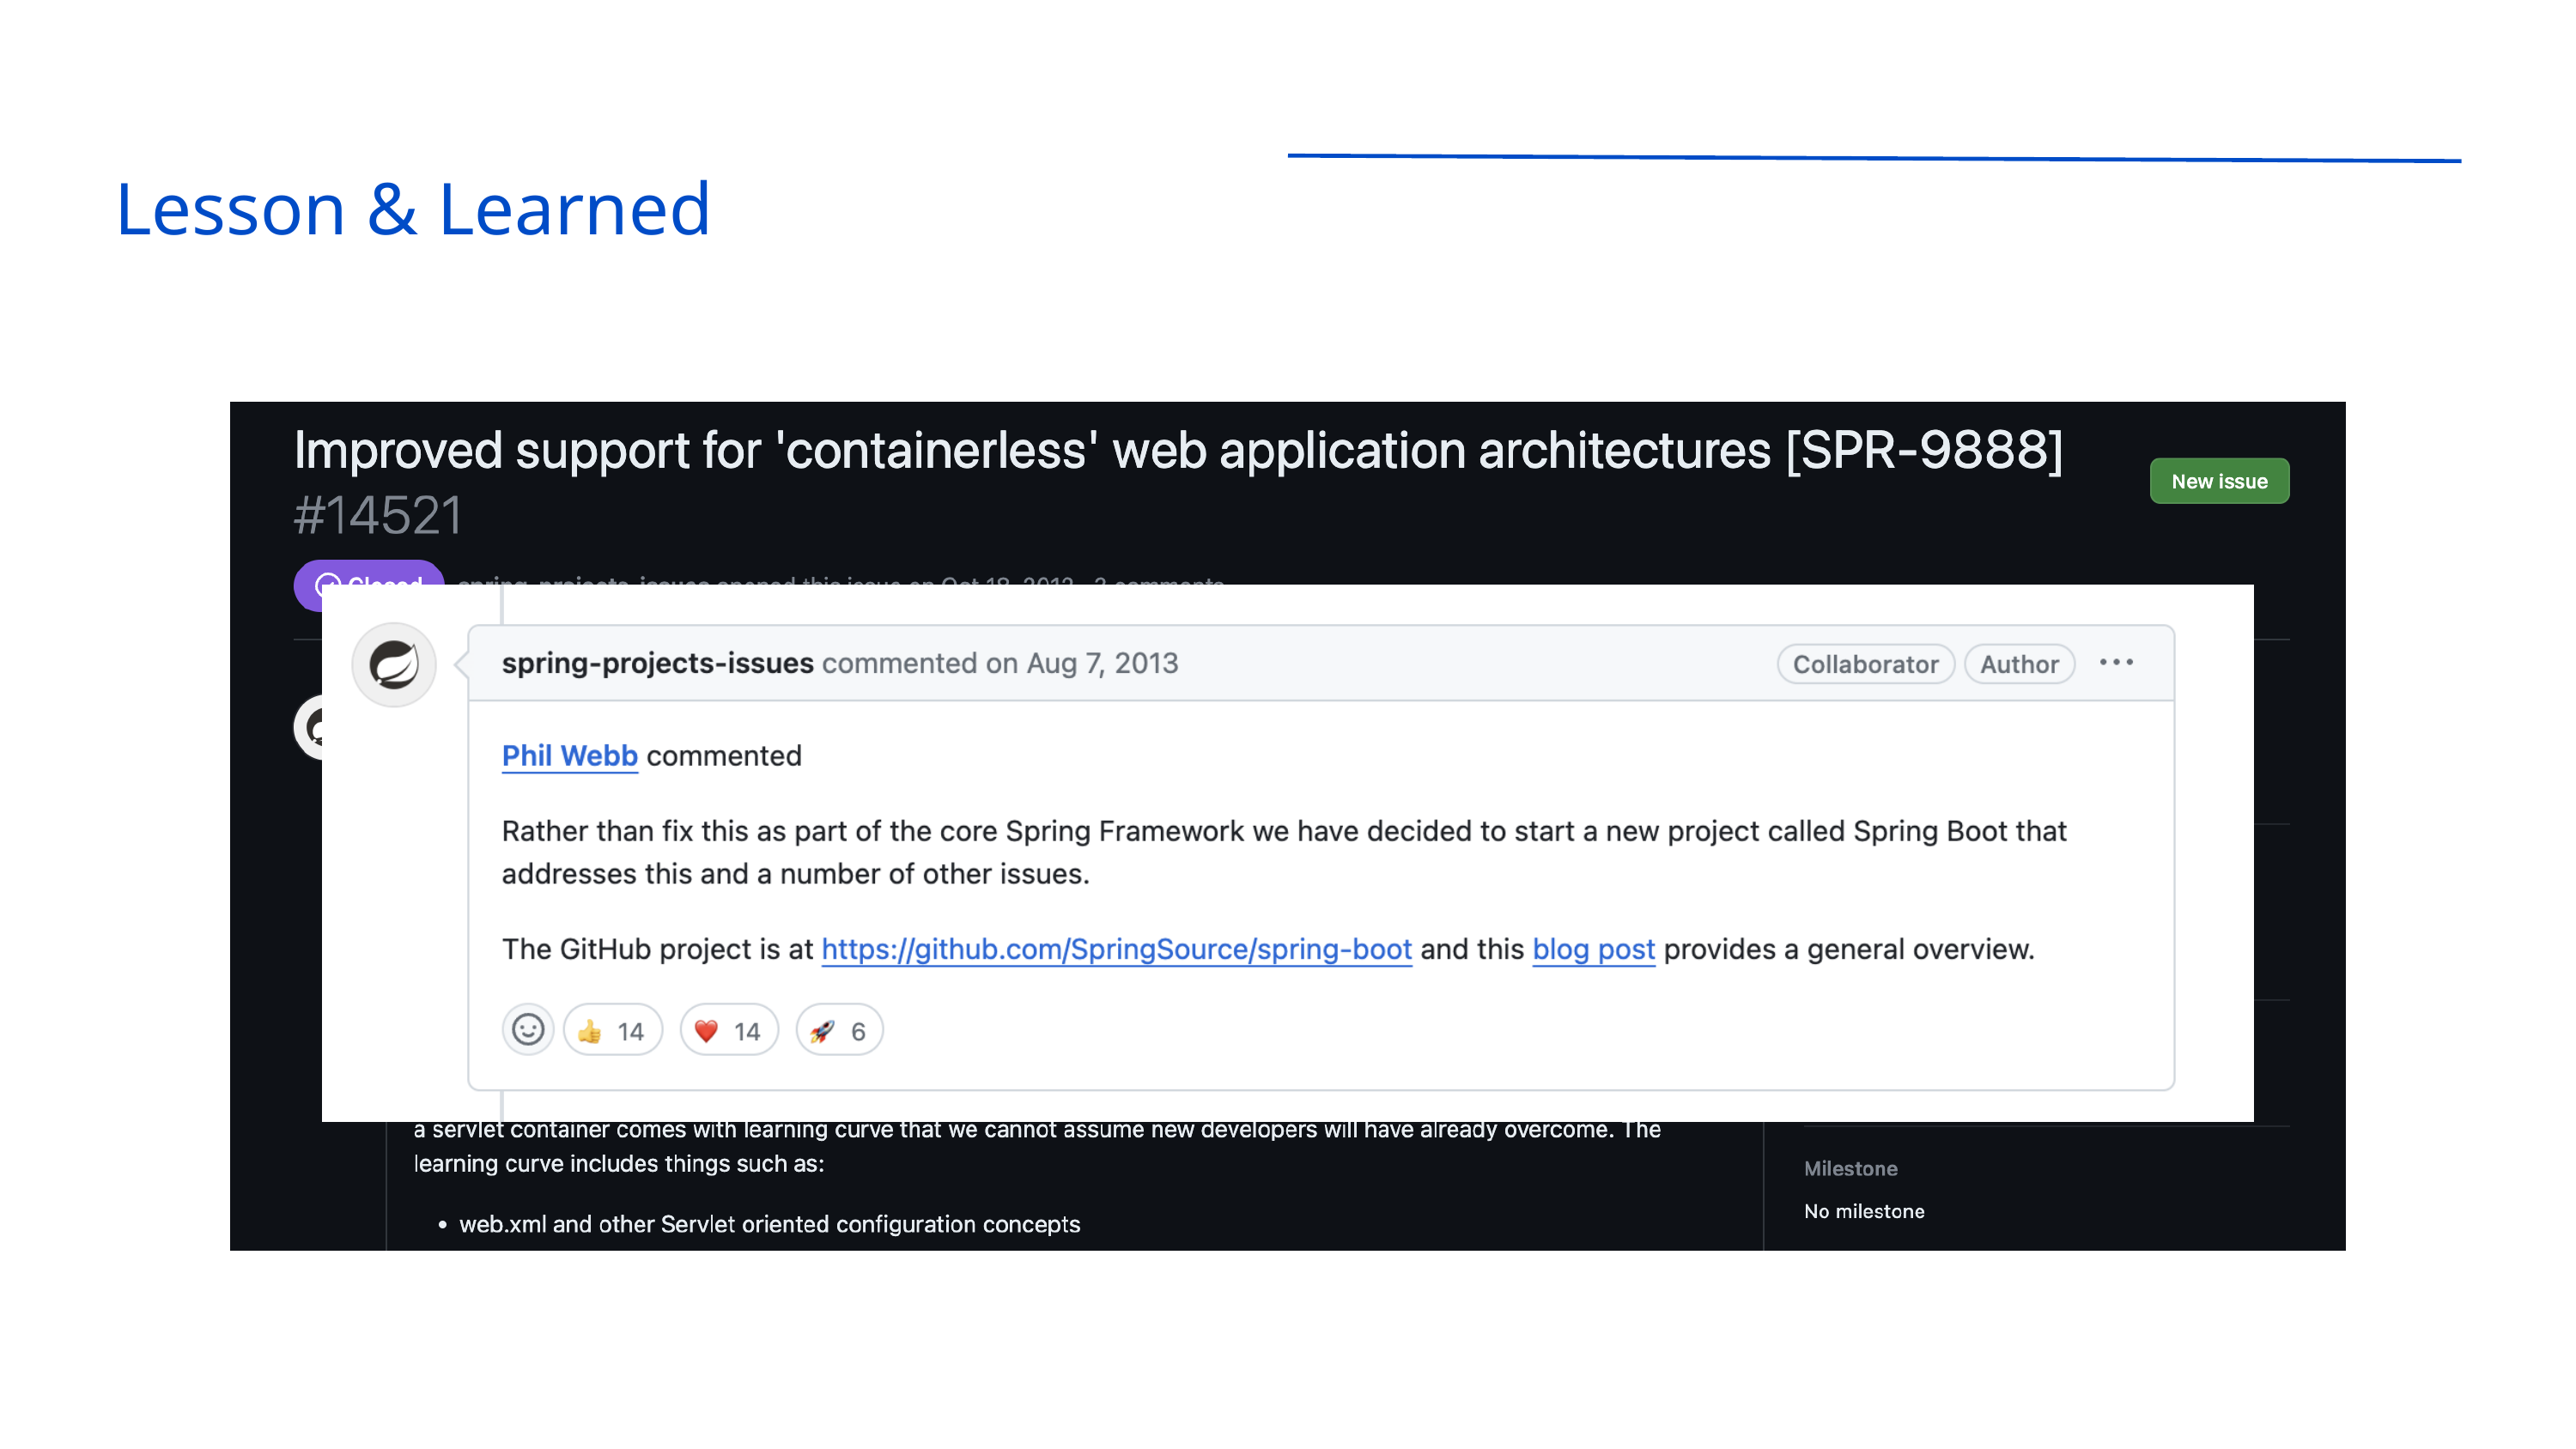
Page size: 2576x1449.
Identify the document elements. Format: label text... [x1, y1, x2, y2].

picture [230, 402, 2346, 1251]
text_box Lesson & Learned [114, 115, 1508, 250]
